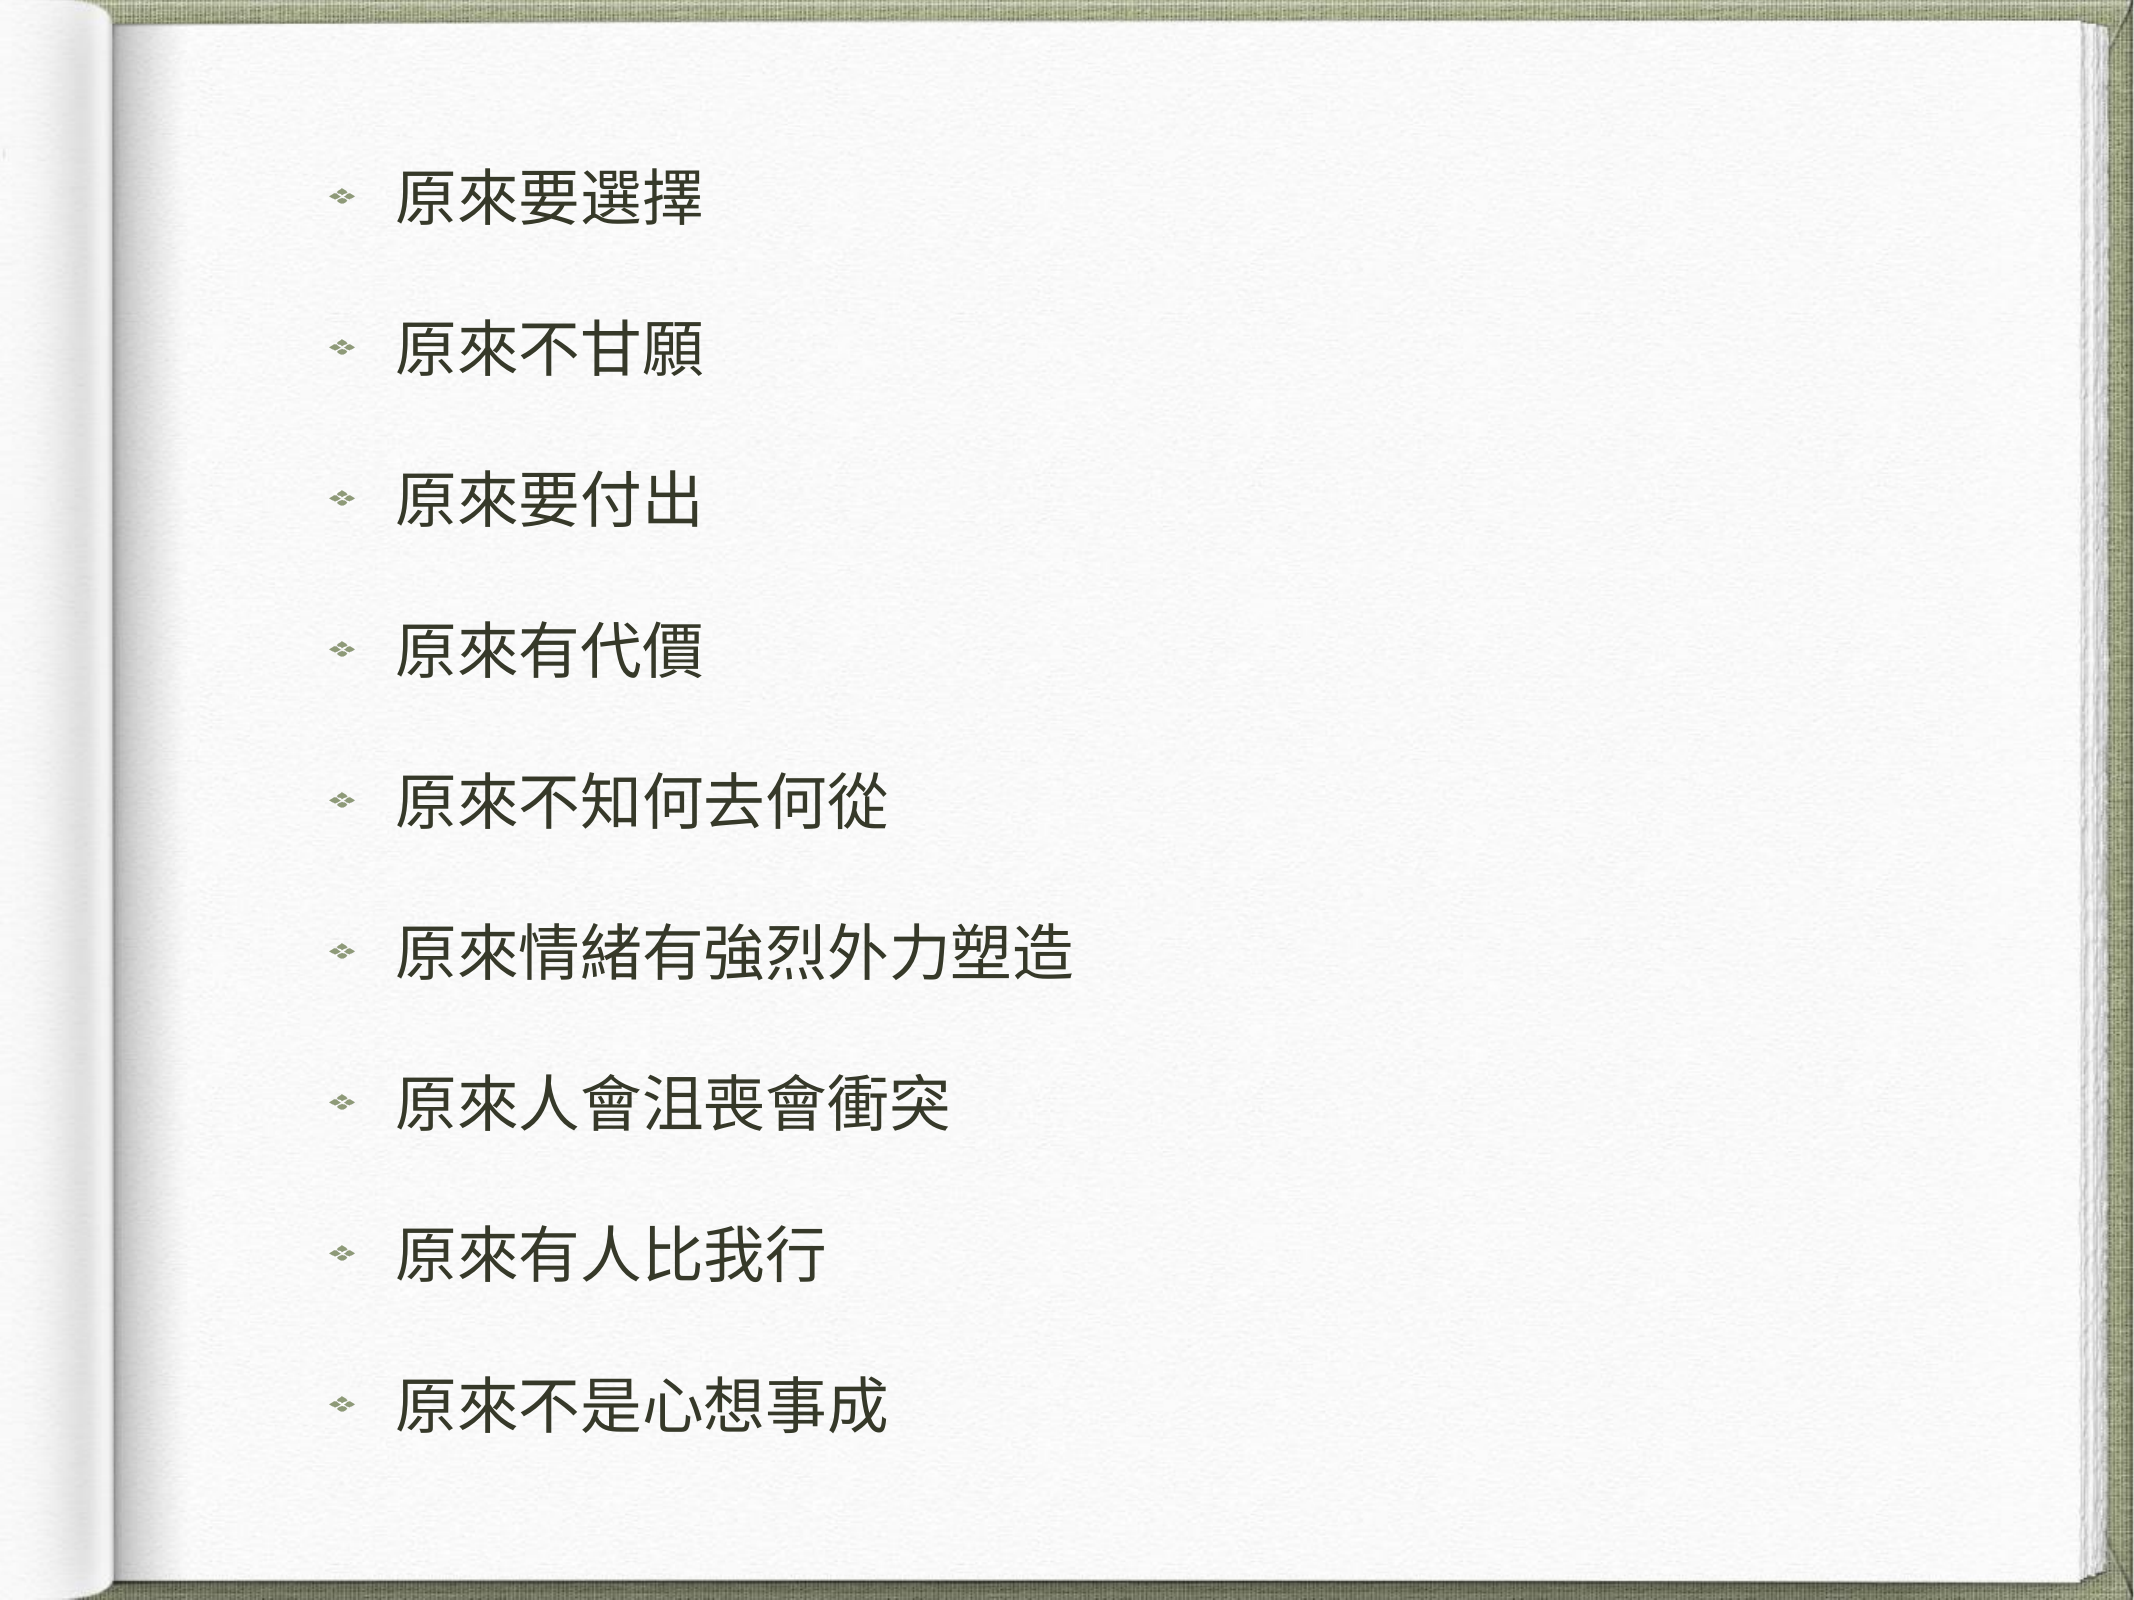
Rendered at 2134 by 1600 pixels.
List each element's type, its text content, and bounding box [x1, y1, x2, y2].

picture [0, 0, 2134, 1600]
list 原來要選擇 原來不甘願 原來要付出 原來有代價 原來不知何去何從 原來情緒有強烈外力塑造 原來人會沮喪會衝突 原來有人比我行 原來不是心想事成 [320, 90, 1922, 1510]
